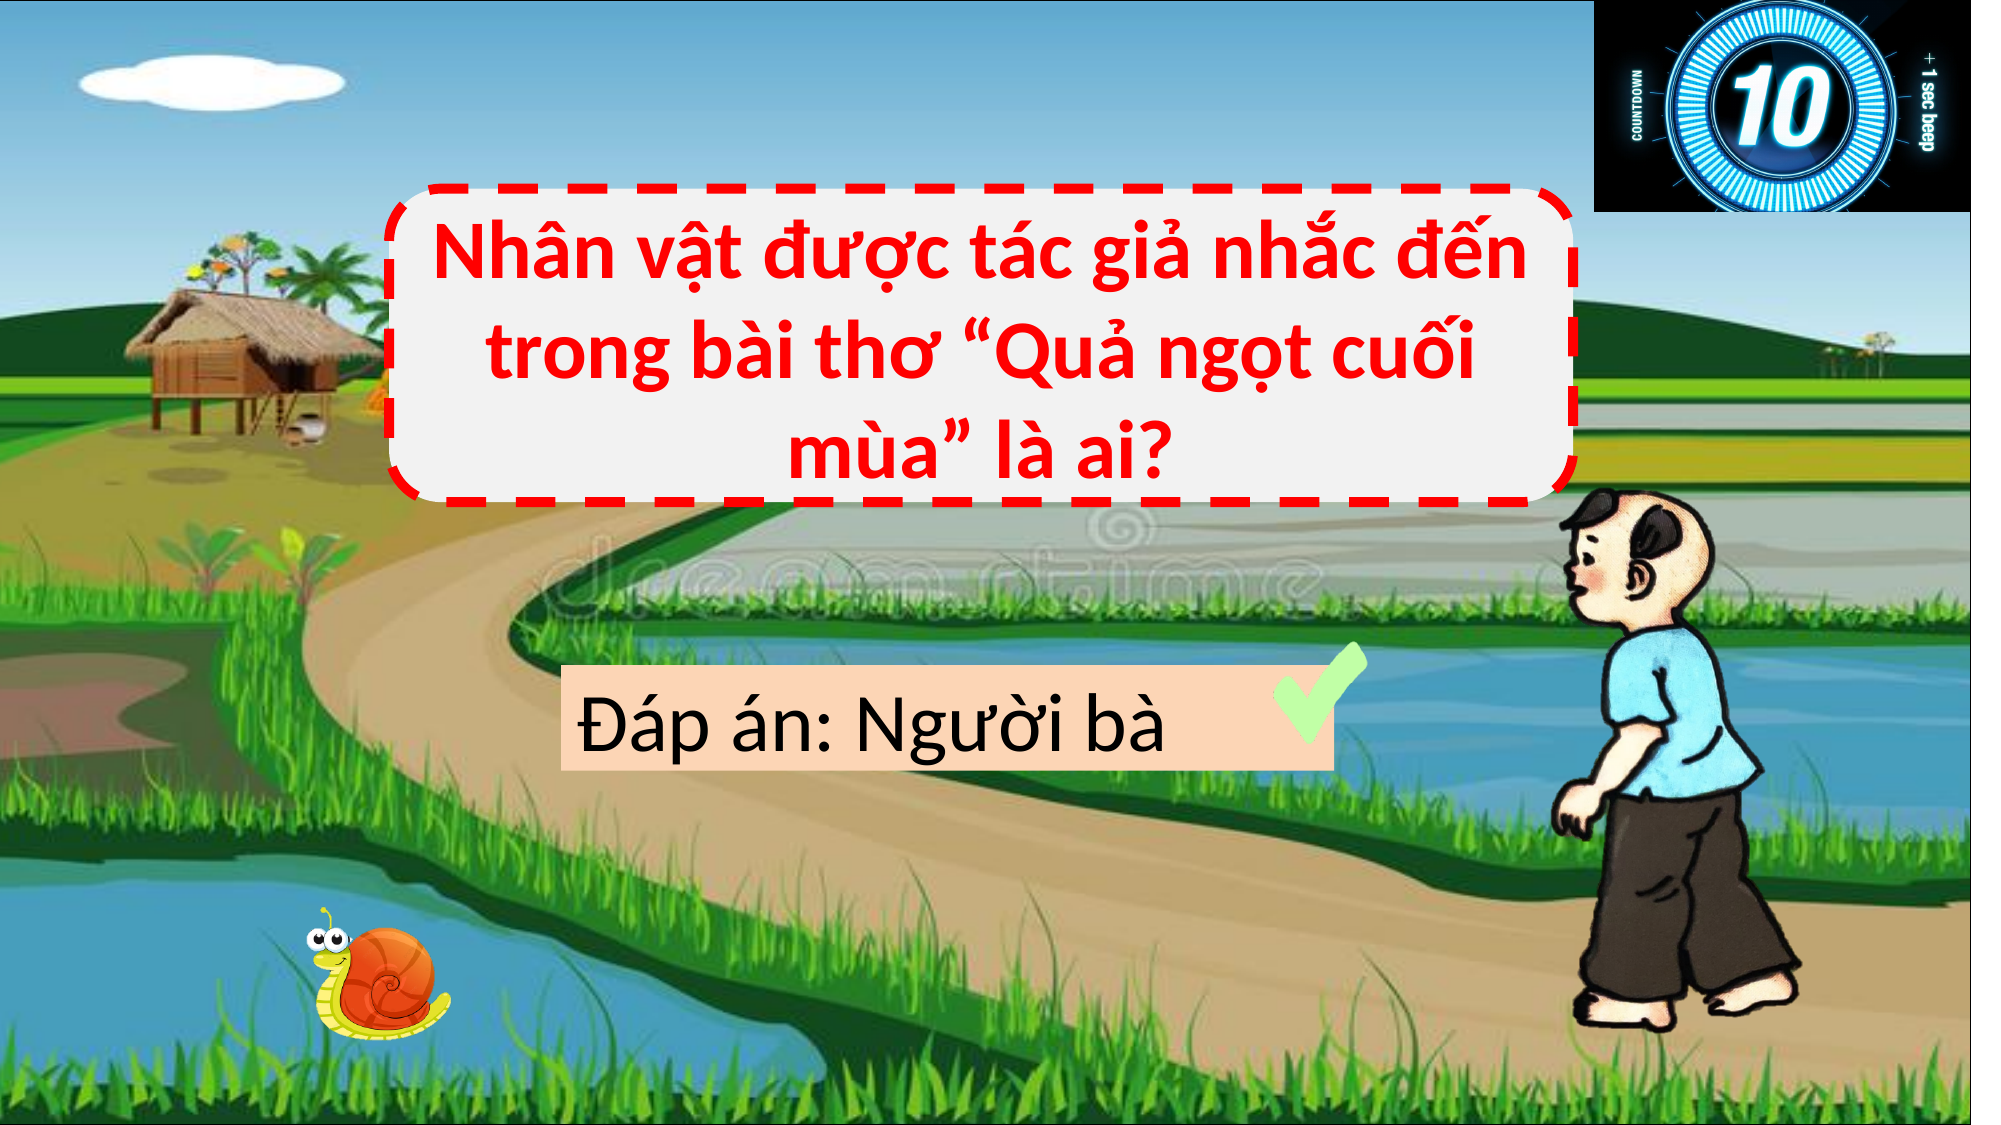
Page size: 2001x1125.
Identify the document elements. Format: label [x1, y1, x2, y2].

list [1592, 0, 1972, 213]
picture [0, 0, 1972, 1125]
